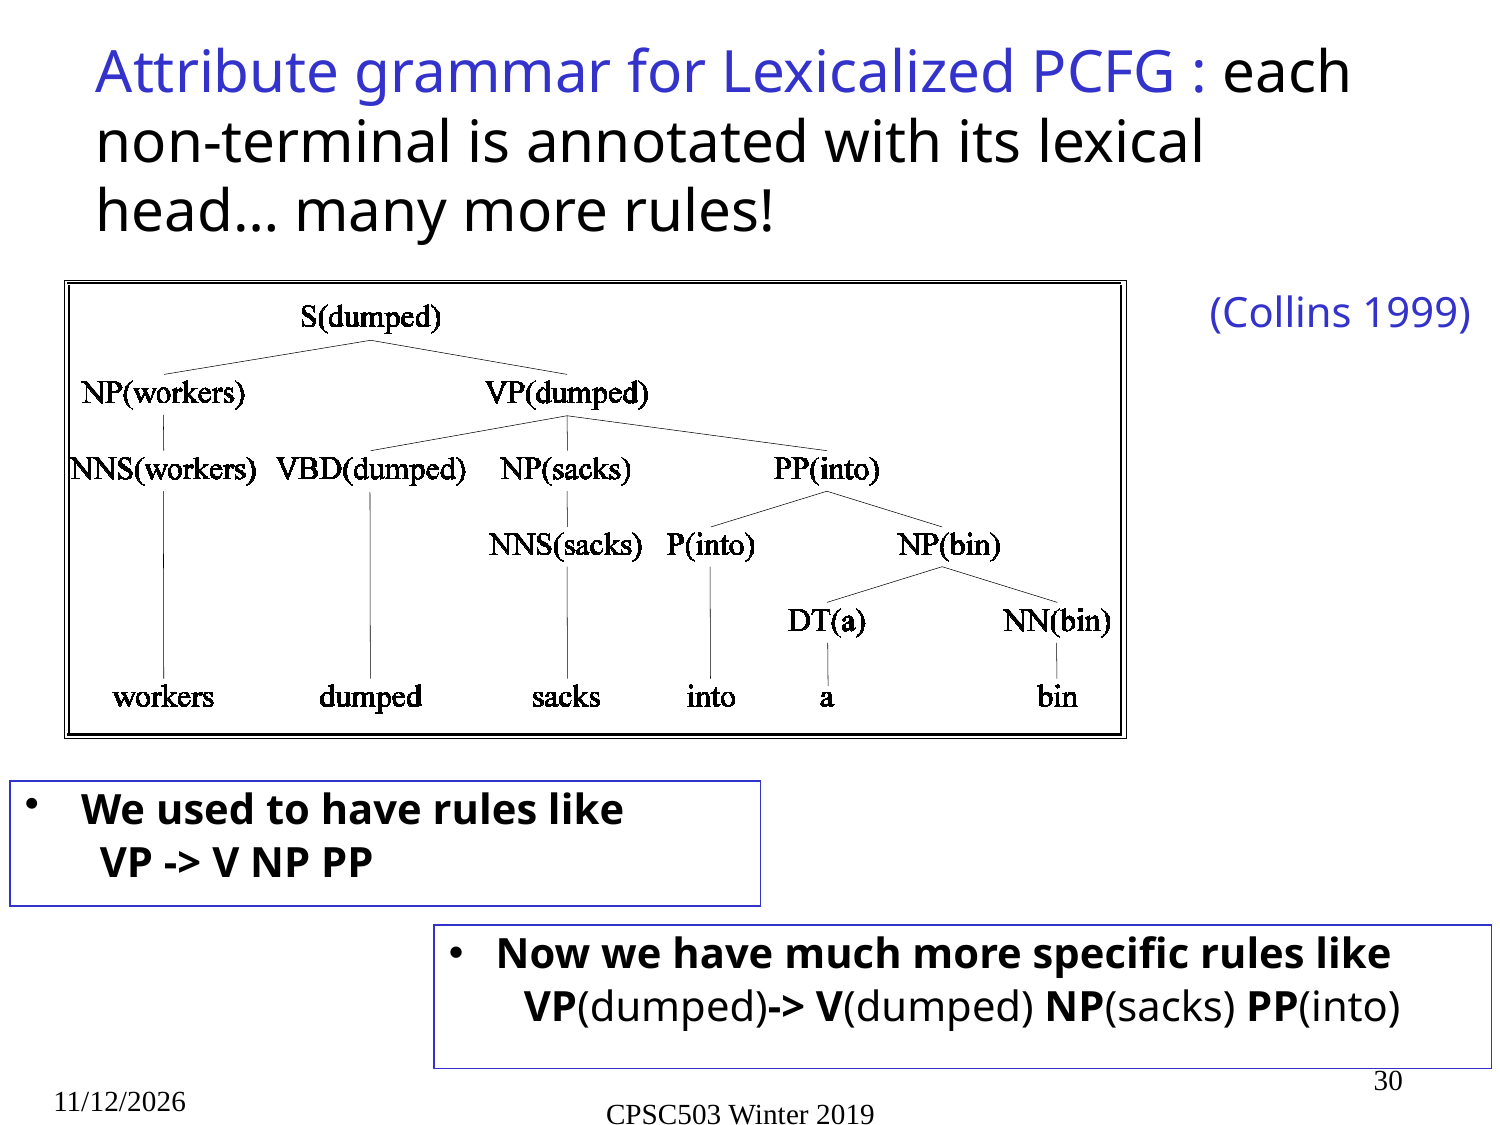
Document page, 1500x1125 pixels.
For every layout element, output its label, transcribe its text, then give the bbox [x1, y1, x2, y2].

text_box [64, 280, 1127, 739]
slide_number 30 [1105, 1069, 1419, 1125]
text_box Attribute grammar for Lexicalized PCFG : each non-terminal is annotated with its lexical head… many more rules! [81, 26, 1404, 251]
footer CPSC503 Winter 2019 [503, 1087, 979, 1125]
text_box Now we have much more specific rules like VP(dumped)-> V(dumped) NP(sacks) PP(into) [434, 924, 1492, 1069]
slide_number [38, 1074, 352, 1125]
text_box (Collins 1999) [1194, 278, 1486, 343]
text_box We used to have rules like VP -> V NP PP [9, 780, 761, 907]
